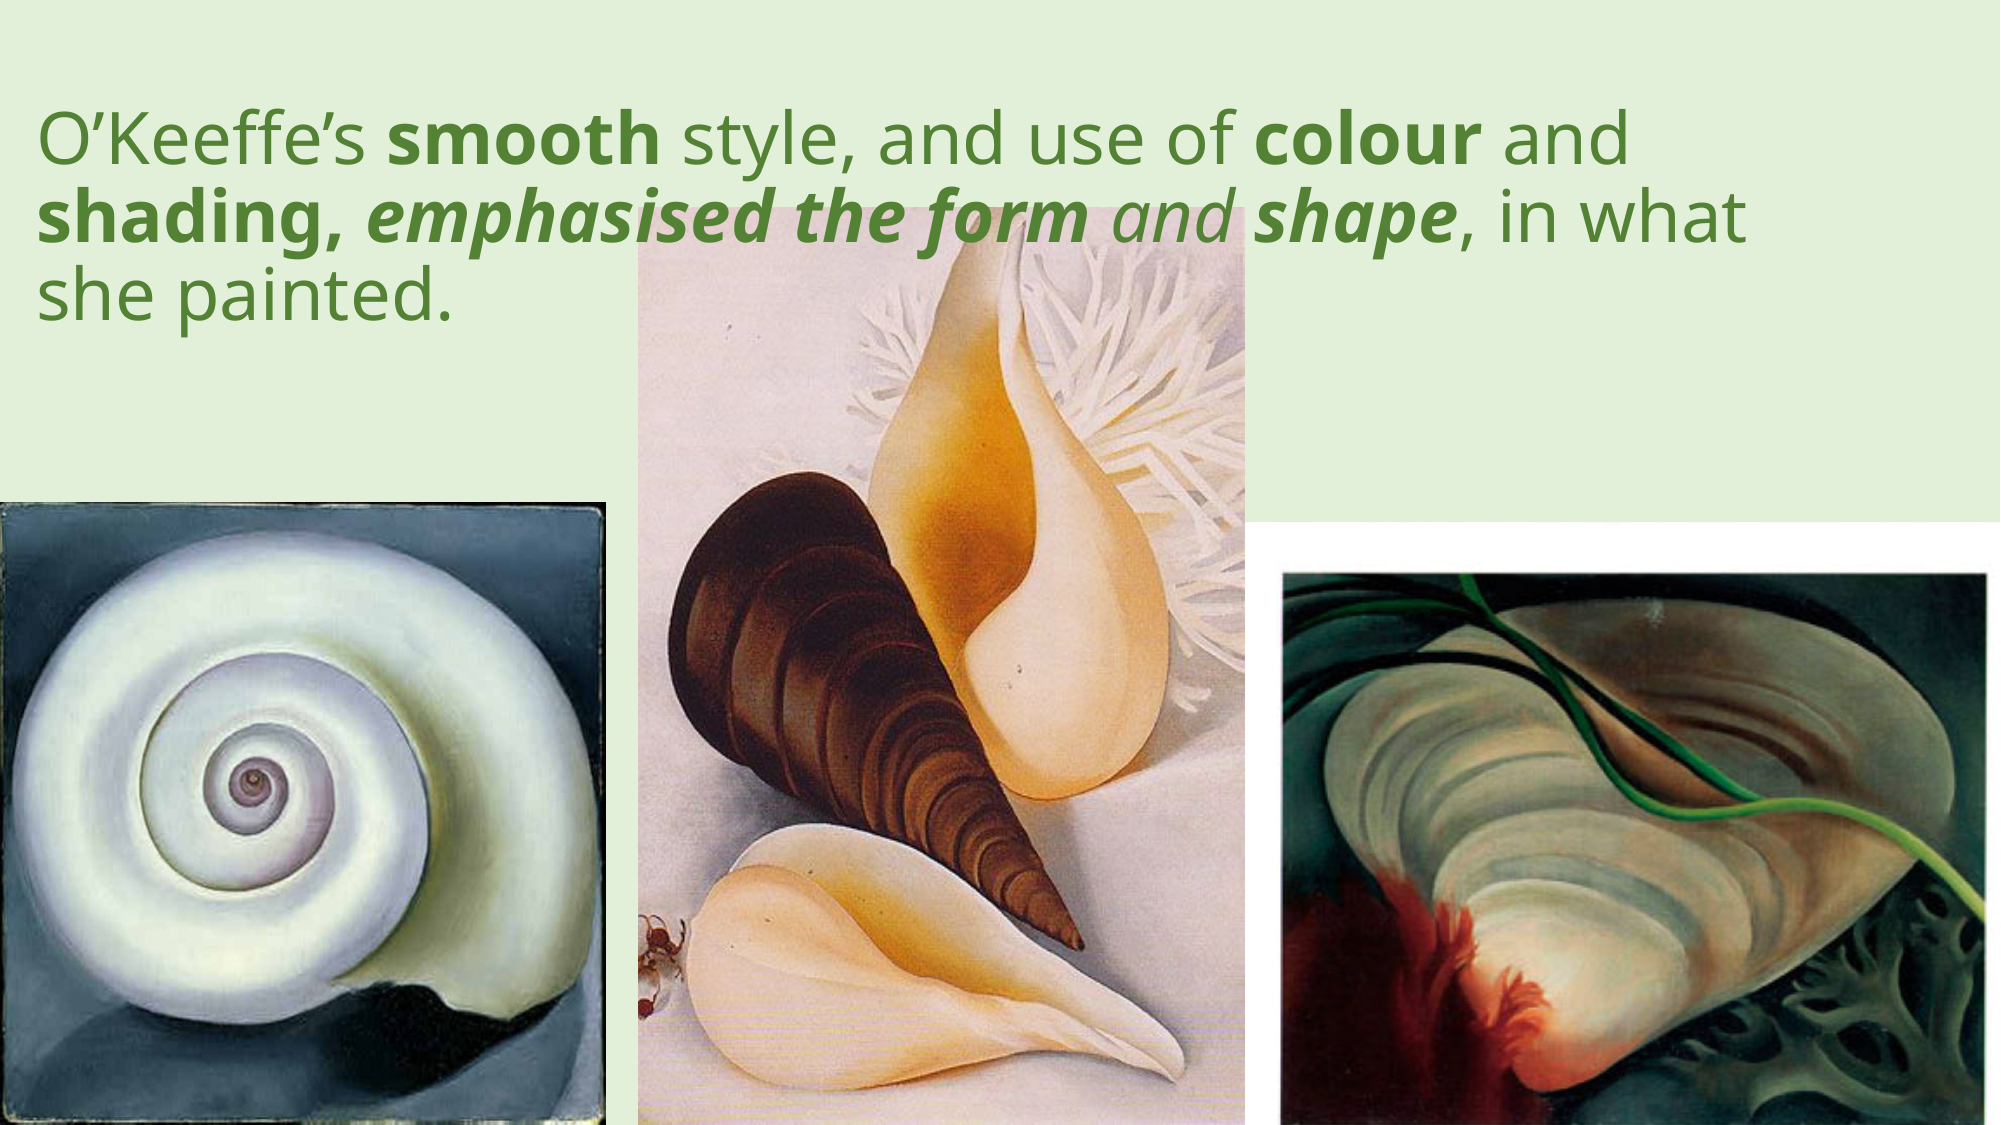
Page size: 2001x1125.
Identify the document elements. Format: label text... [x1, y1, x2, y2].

title O’Keeffe’s smooth style, and use of colour and shading, emphasised the form and shape, in what she painted. [21, 93, 1863, 346]
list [0, 502, 606, 1125]
picture [638, 207, 2000, 1125]
